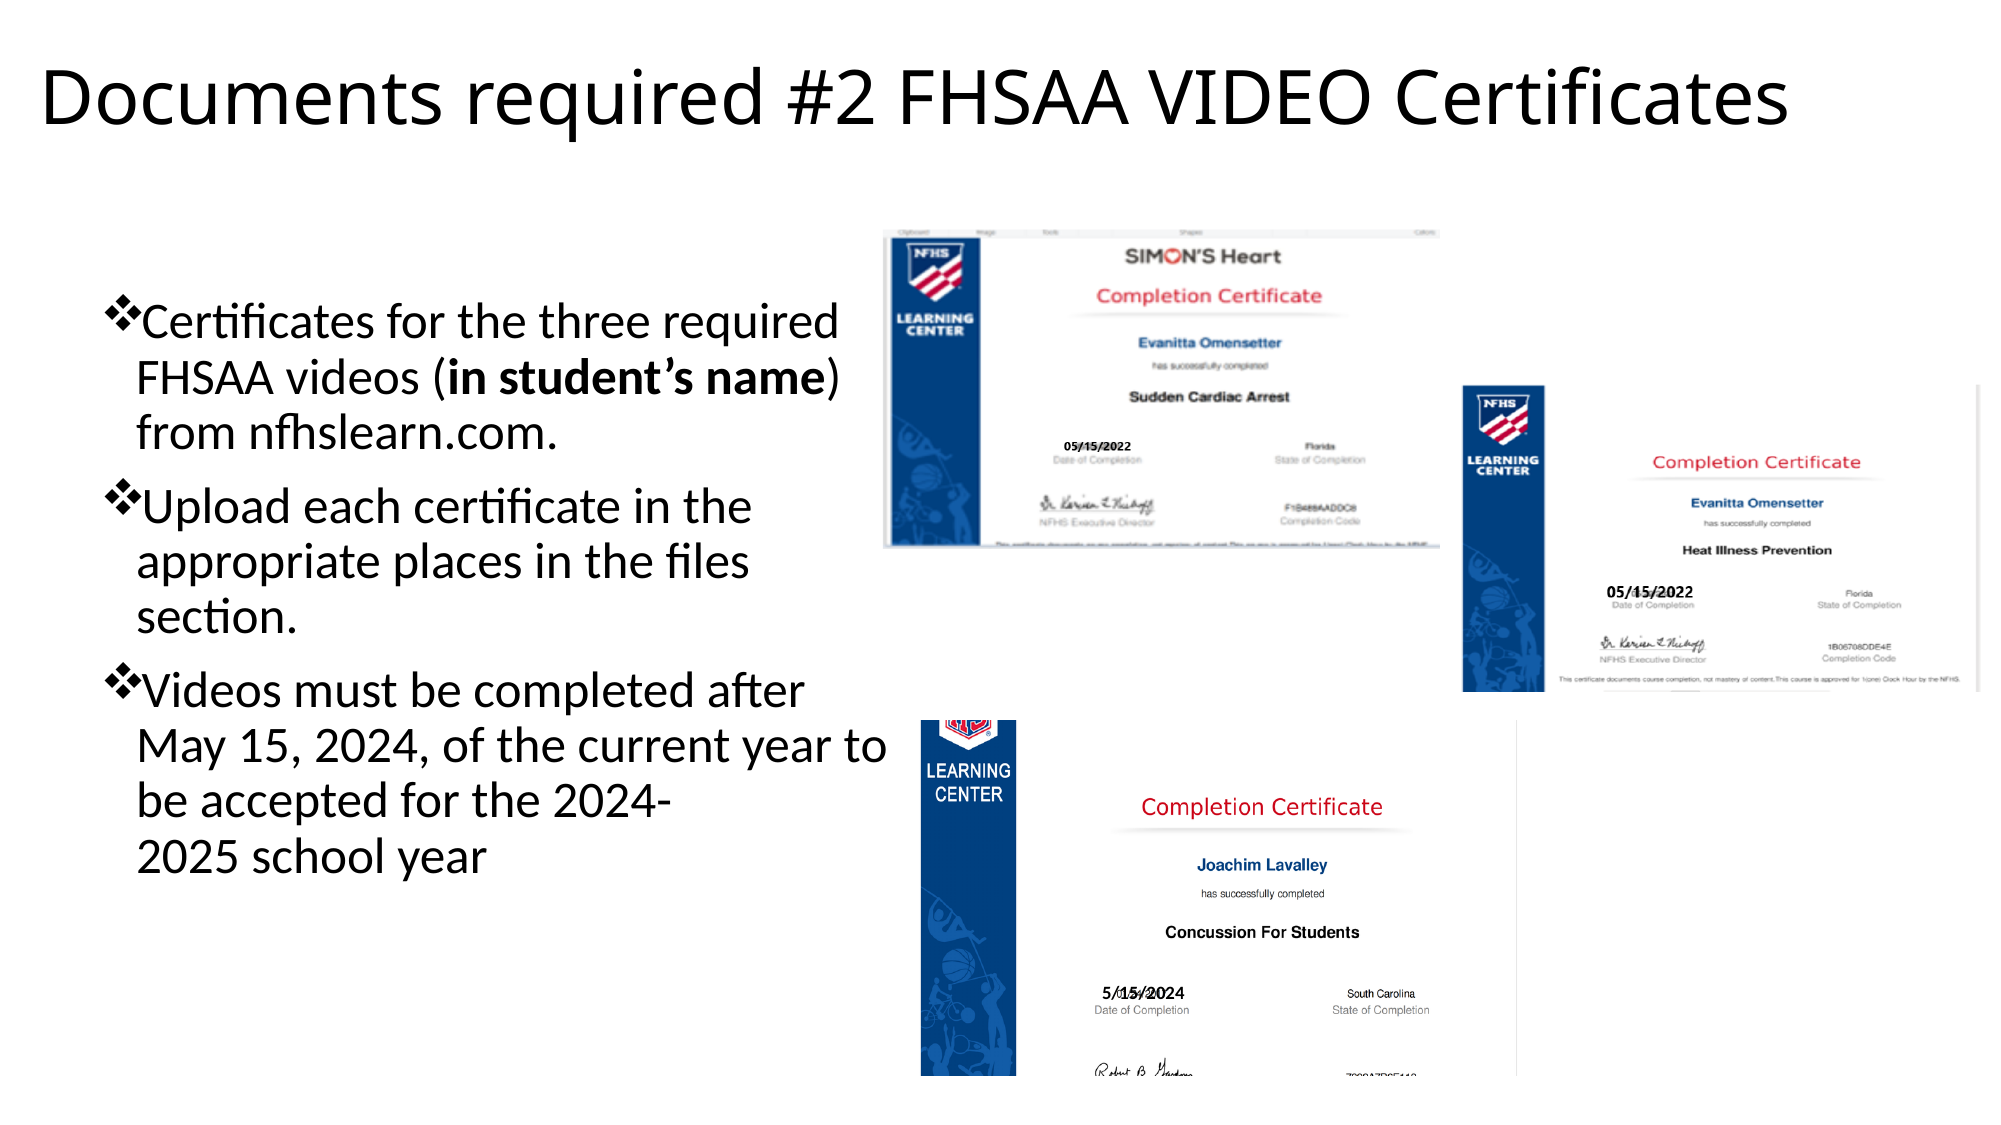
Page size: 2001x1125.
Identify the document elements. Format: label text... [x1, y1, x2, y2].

list Certificates for the three required FHSAA videos (in student’s name) from nfhslearn.com. Upload each certificate in the appropriate places in the files section. Videos must be completed after May 15, 2024, of the current year to be accepted for the 2024-2025 school year [85, 287, 915, 894]
picture [882, 221, 1440, 549]
picture [1455, 379, 1981, 692]
title Documents required #2 FHSAA VIDEO Certificates [24, 25, 1986, 175]
picture [916, 720, 1522, 1076]
